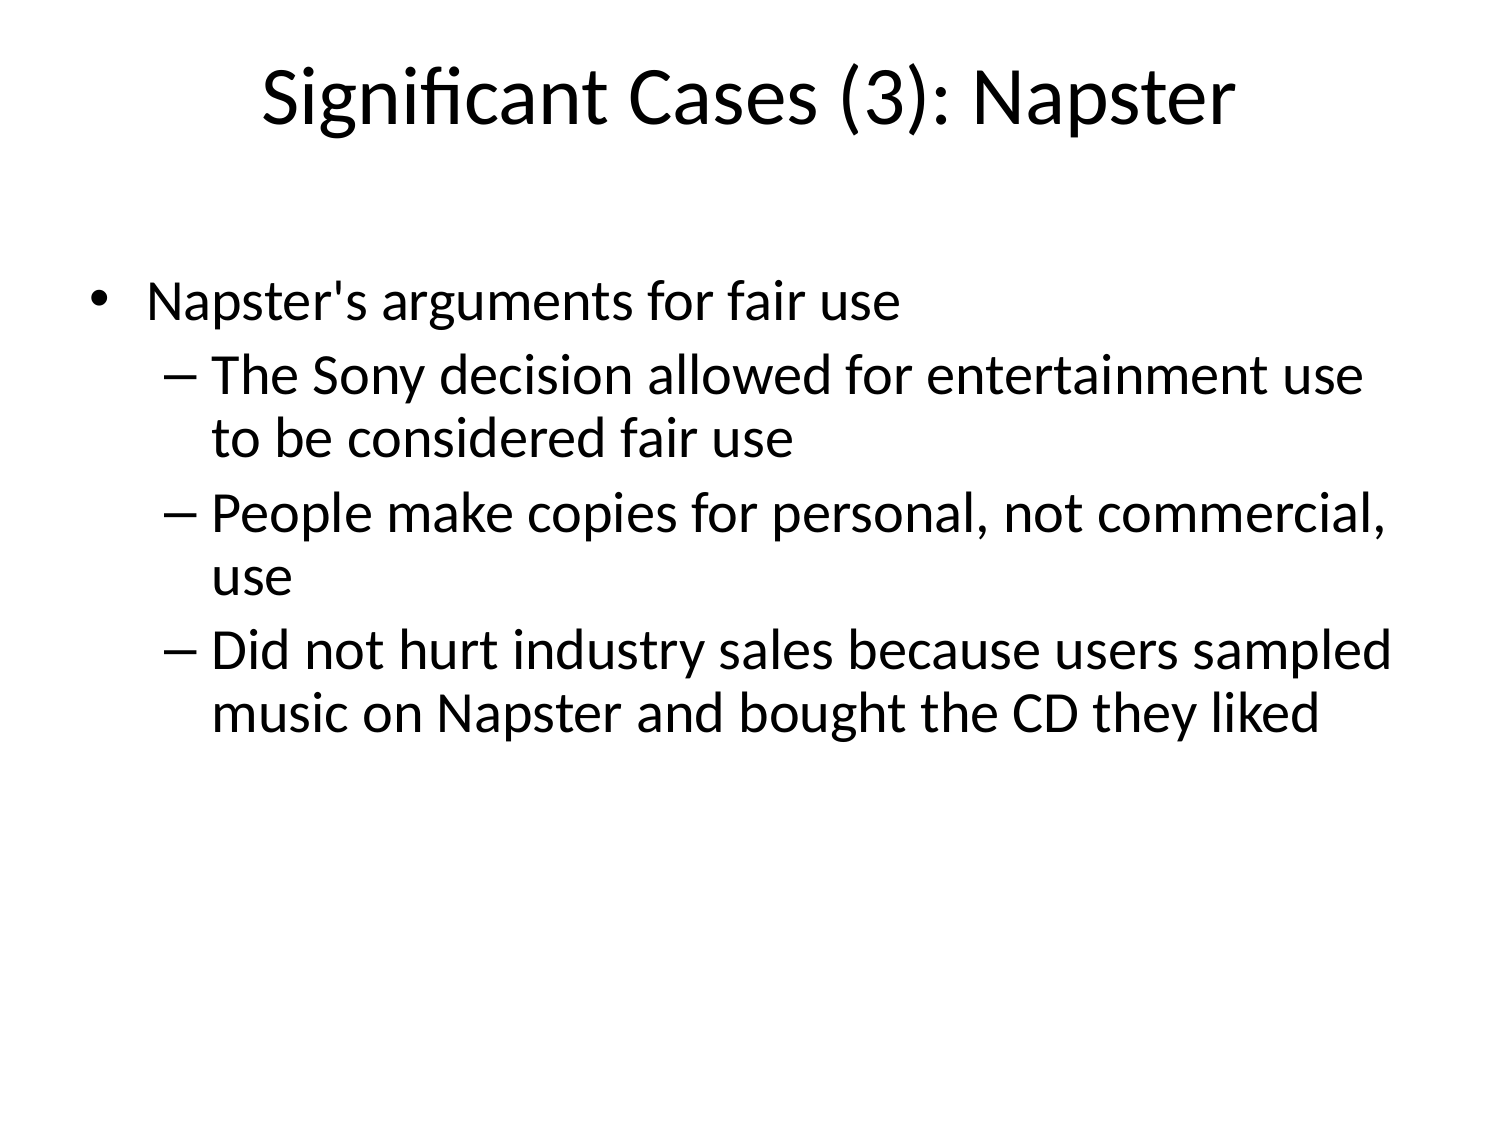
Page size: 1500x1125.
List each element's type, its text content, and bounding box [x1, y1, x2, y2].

list Napster's arguments for fair use The Sony decision allowed for entertainment use to be considered fair use People make copies for personal, not commercial, use Did not hurt industry sales because users sampled music on Napster and bought the CD they liked [75, 262, 1425, 1005]
title Significant Cases (3): Napster [75, 45, 1425, 233]
